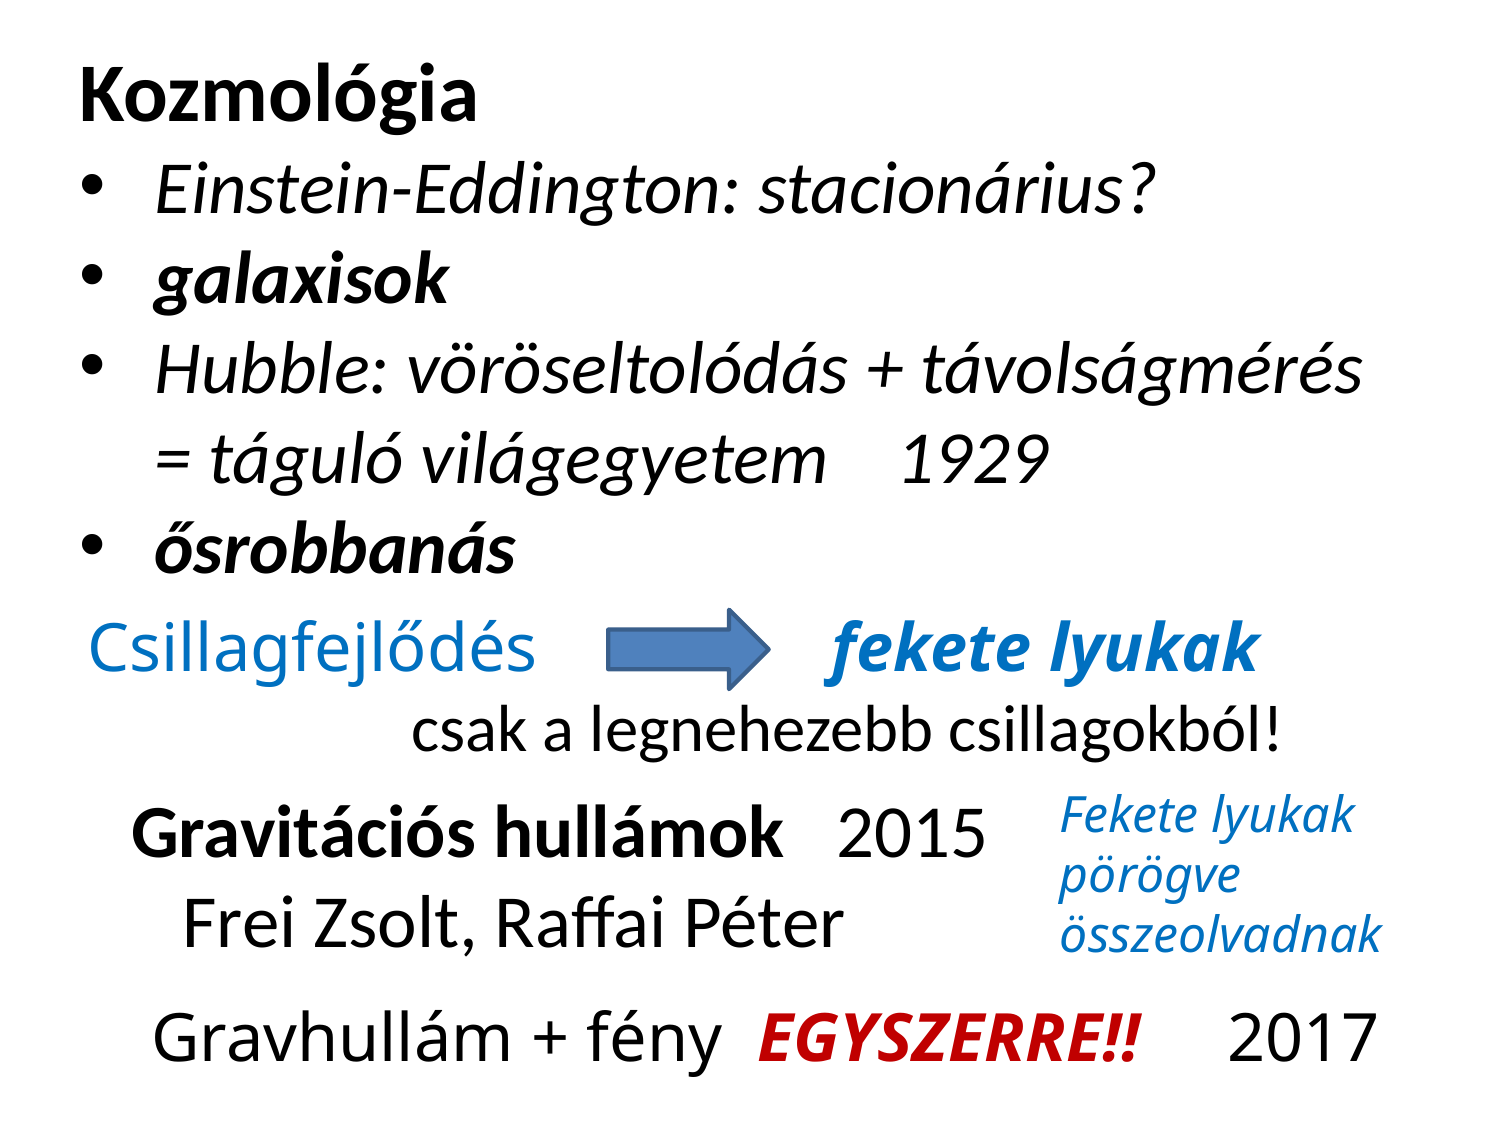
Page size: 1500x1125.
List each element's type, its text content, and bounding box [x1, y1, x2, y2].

text_box Fekete lyukak pörögve összeolvadnak [1045, 775, 1453, 970]
text_box Gravhullám + fény EGYSZERRE!! 2017 [136, 987, 1396, 1083]
text_box Kozmológia Einstein-Eddington: stacionárius? galaxisok Hubble: vöröseltolódás + távolságmérés = táguló világegyetem 1929 ősrobbanás [64, 30, 1388, 596]
text_box Gravitációs hullámok 2015 Frei Zsolt, Raffai Péter [116, 782, 1004, 970]
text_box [41, 597, 1407, 775]
